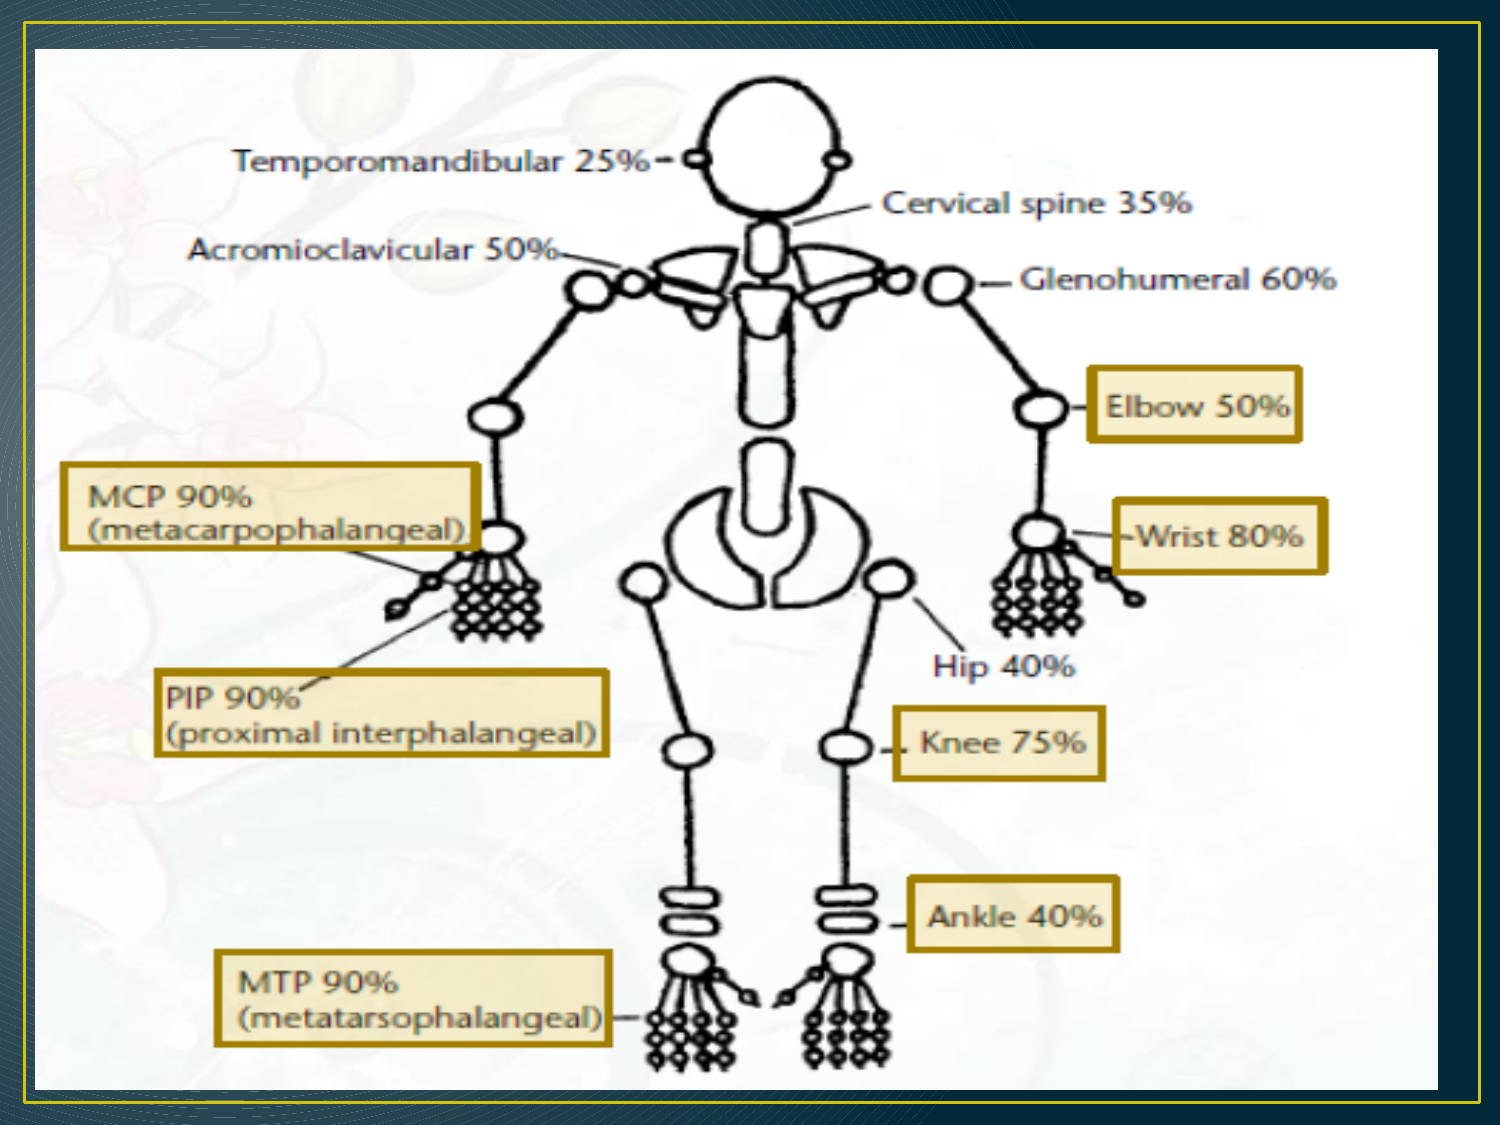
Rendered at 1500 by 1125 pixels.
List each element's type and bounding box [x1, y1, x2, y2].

picture [896, 1097, 907, 1101]
picture [34, 43, 1437, 1091]
